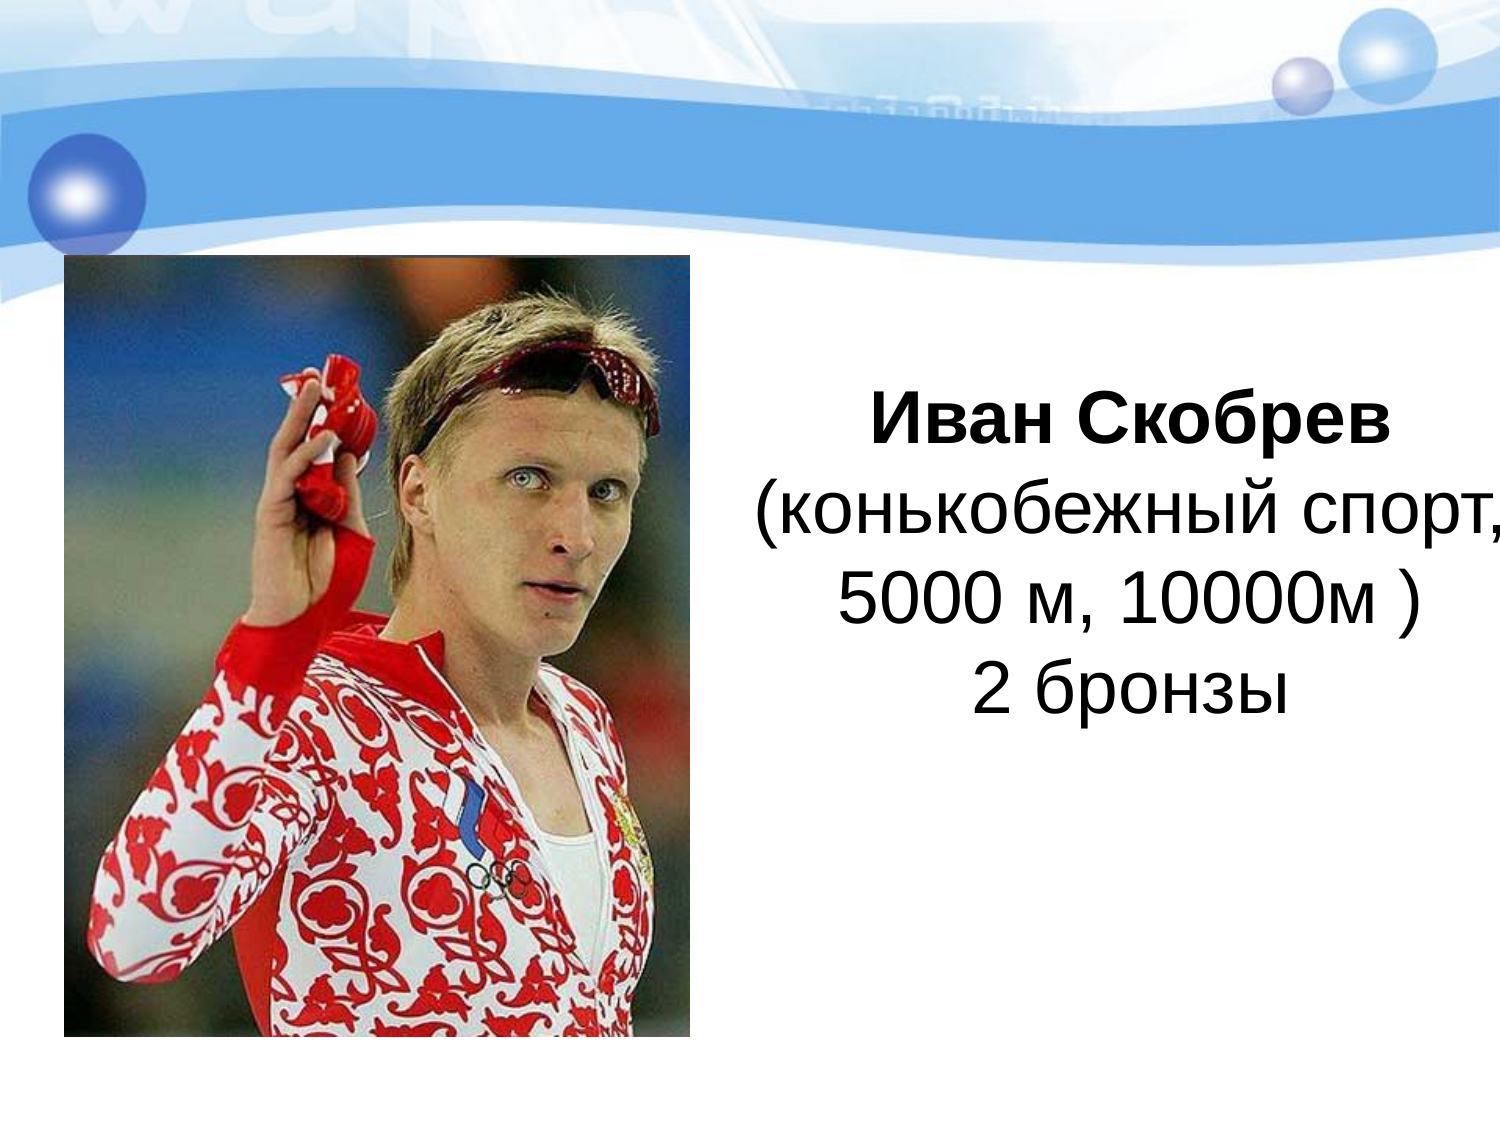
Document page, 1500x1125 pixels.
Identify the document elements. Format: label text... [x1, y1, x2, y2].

picture [0, 0, 1500, 1125]
text_box Иван Скобрев (конькобежный спорт, 5000 м, 10000м ) 2 бронзы [702, 361, 1500, 827]
